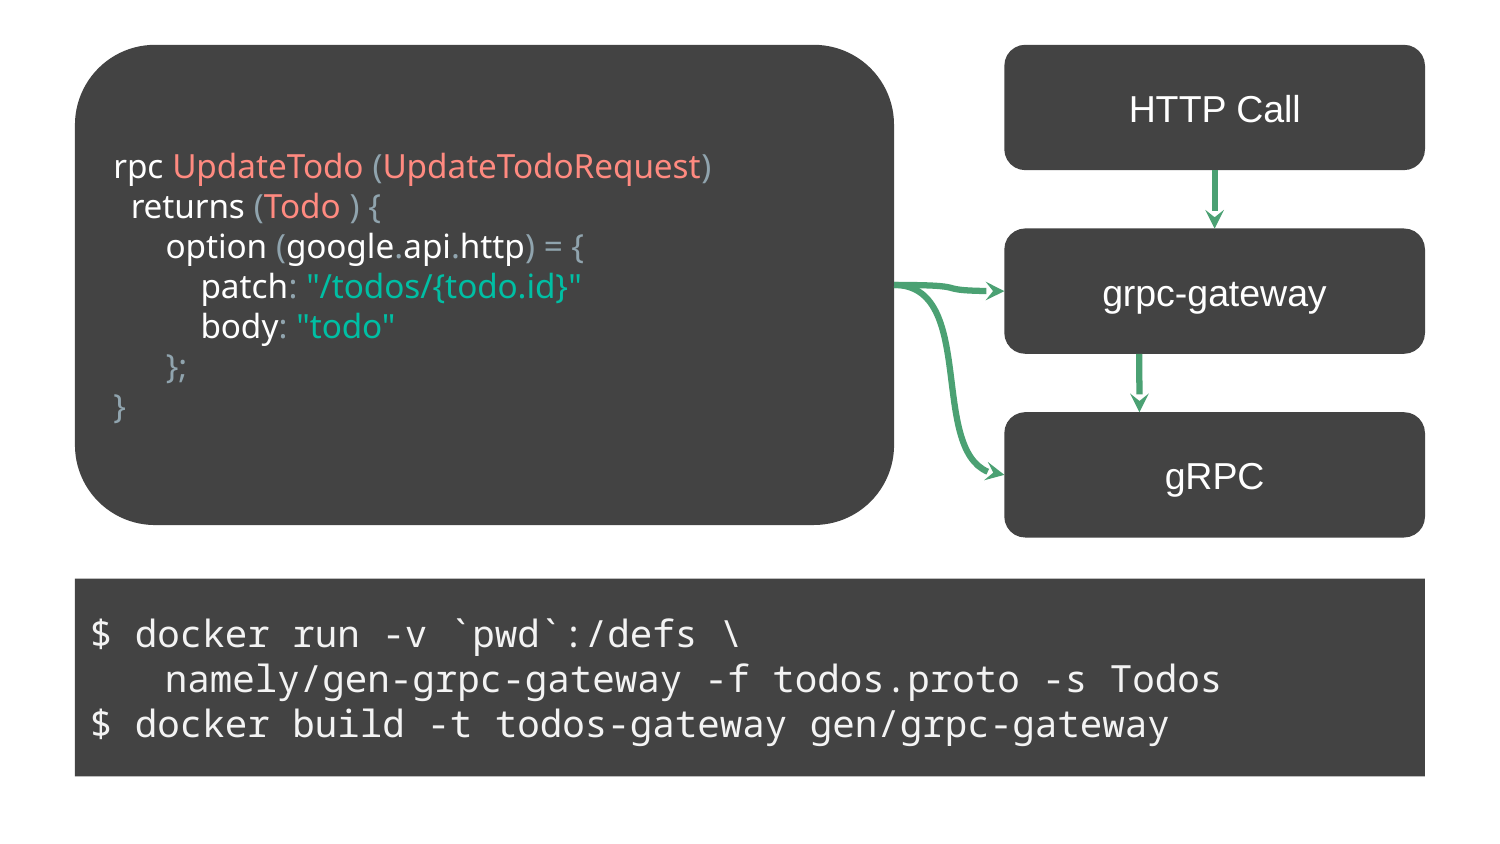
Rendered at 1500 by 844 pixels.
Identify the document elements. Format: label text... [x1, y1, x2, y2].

text_box grpc-gateway [1004, 228, 1426, 354]
text_box HTTP Call [1004, 44, 1426, 171]
text_box rpc UpdateTodo (UpdateTodoRequest) returns (Todo ) { option (google.api.http) = { patch: "/todos/{todo.id}" body: "todo" }; } [74, 44, 895, 526]
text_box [893, 284, 1005, 476]
text_box $ docker run -v `pwd`:/defs \ namely/gen-grpc-gateway -f todos.proto -s Todos $ docker build -t todos-gateway gen/grpc-gateway [74, 578, 1425, 777]
text_box gRPC [1004, 412, 1426, 538]
